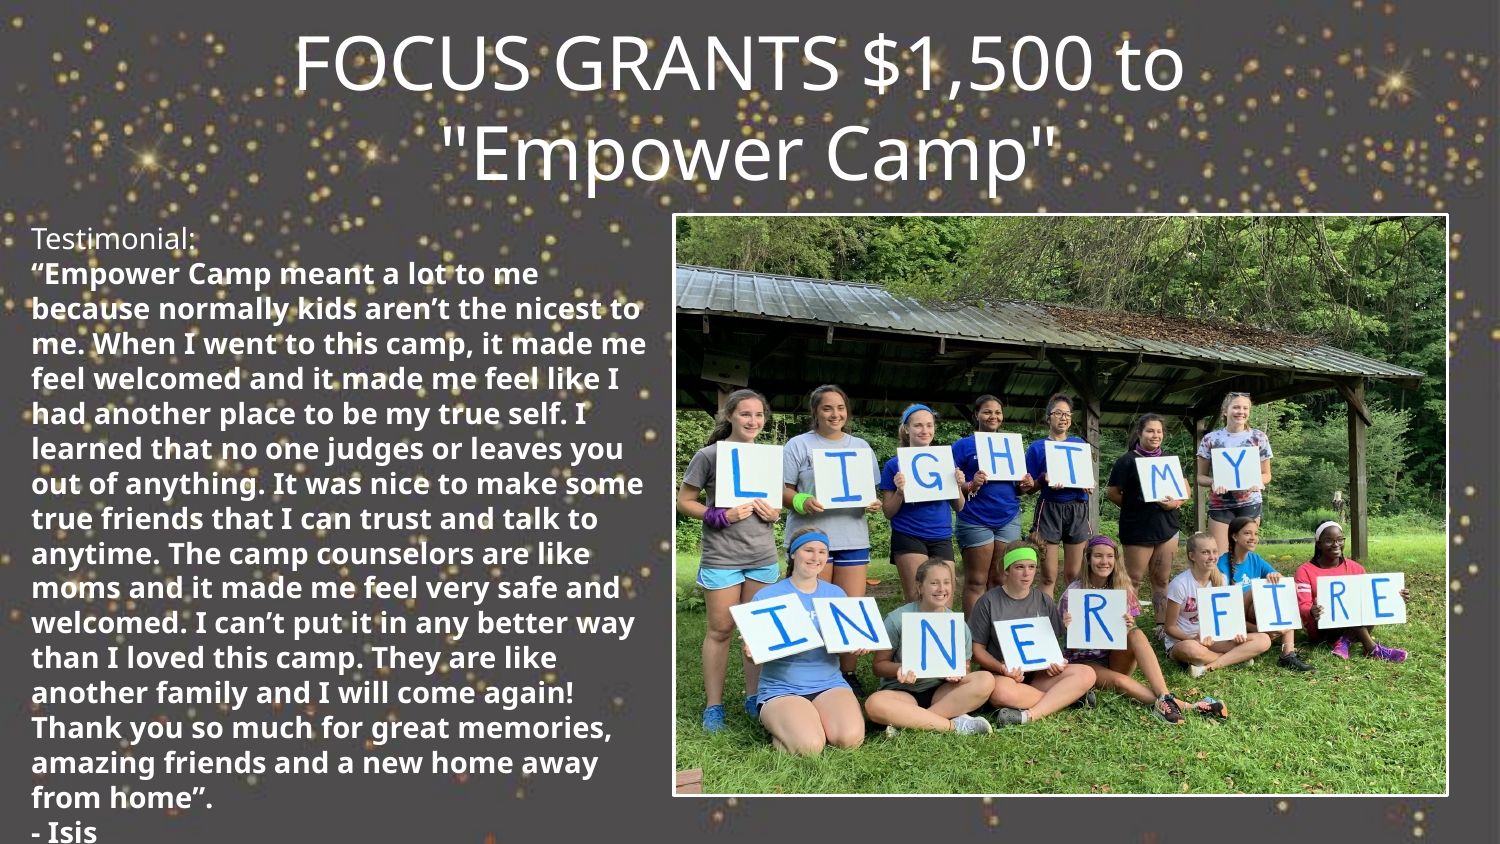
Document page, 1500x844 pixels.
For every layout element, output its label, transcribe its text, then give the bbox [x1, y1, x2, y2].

text_box FOCUS GRANTS $1,500 to "Empower Camp" [8, 0, 1492, 217]
text_box Testimonial: “Empower Camp meant a lot to me because normally kids aren’t the nicest to me. When I went to this camp, it made me feel welcomed and it made me feel like I had another place to be my true self. I learned that no one judges or leaves you out of anything. It was nice to make some true friends that I can trust and talk to anytime. The camp counselors are like moms and it made me feel very safe and welcomed. I can’t put it in any better way than I loved this camp. They are like another family and I will come again! Thank you so much for great memories, amazing friends and a new home away from home”. - Isis [15, 205, 676, 698]
picture [675, 215, 1446, 794]
picture [0, 0, 1500, 844]
